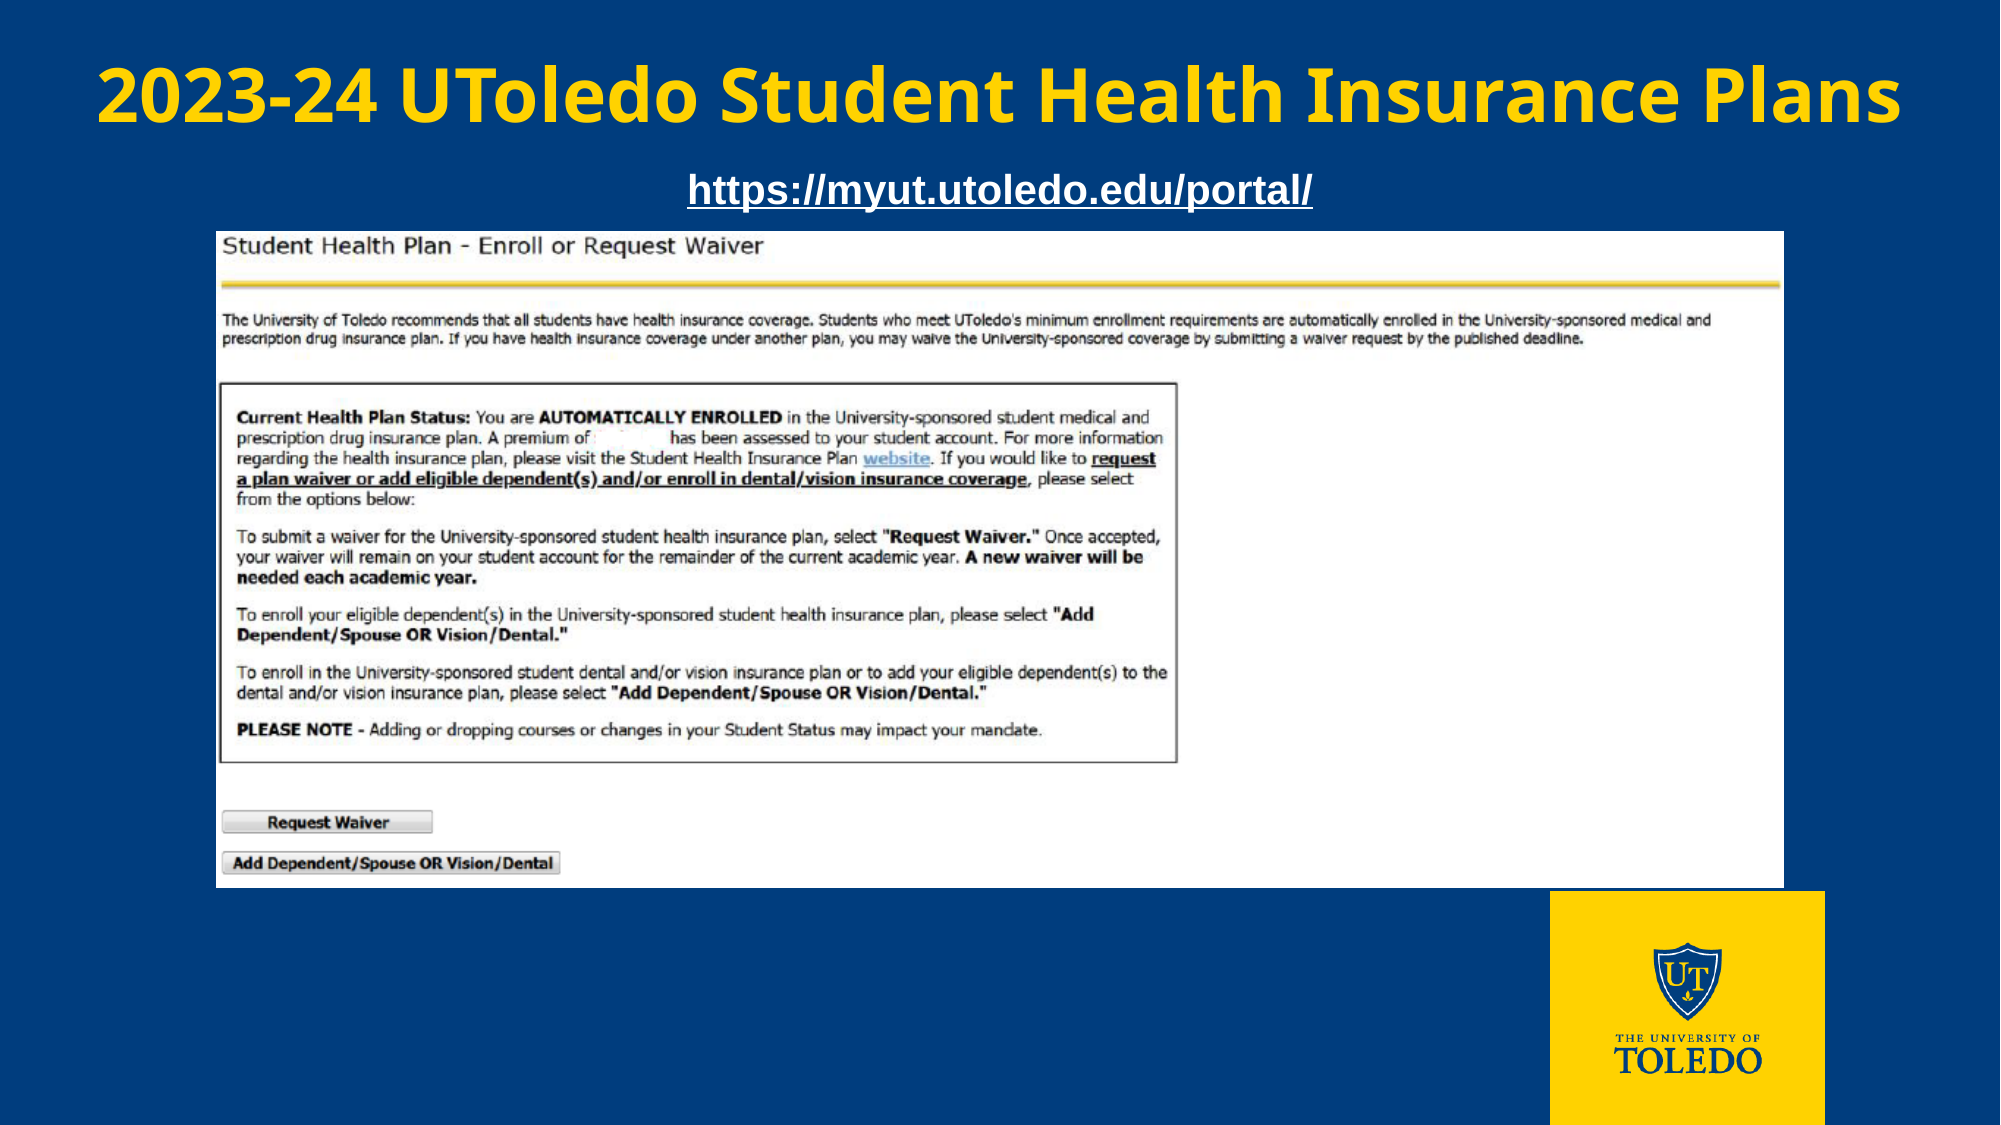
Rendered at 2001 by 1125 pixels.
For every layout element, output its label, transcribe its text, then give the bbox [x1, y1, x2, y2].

text_box 2023-24 UToledo Student Health Insurance Plans [0, 39, 2000, 145]
text_box https://myut.utoledo.edu/portal/ [0, 155, 2000, 221]
picture [1550, 890, 1825, 1125]
picture [216, 231, 1784, 888]
